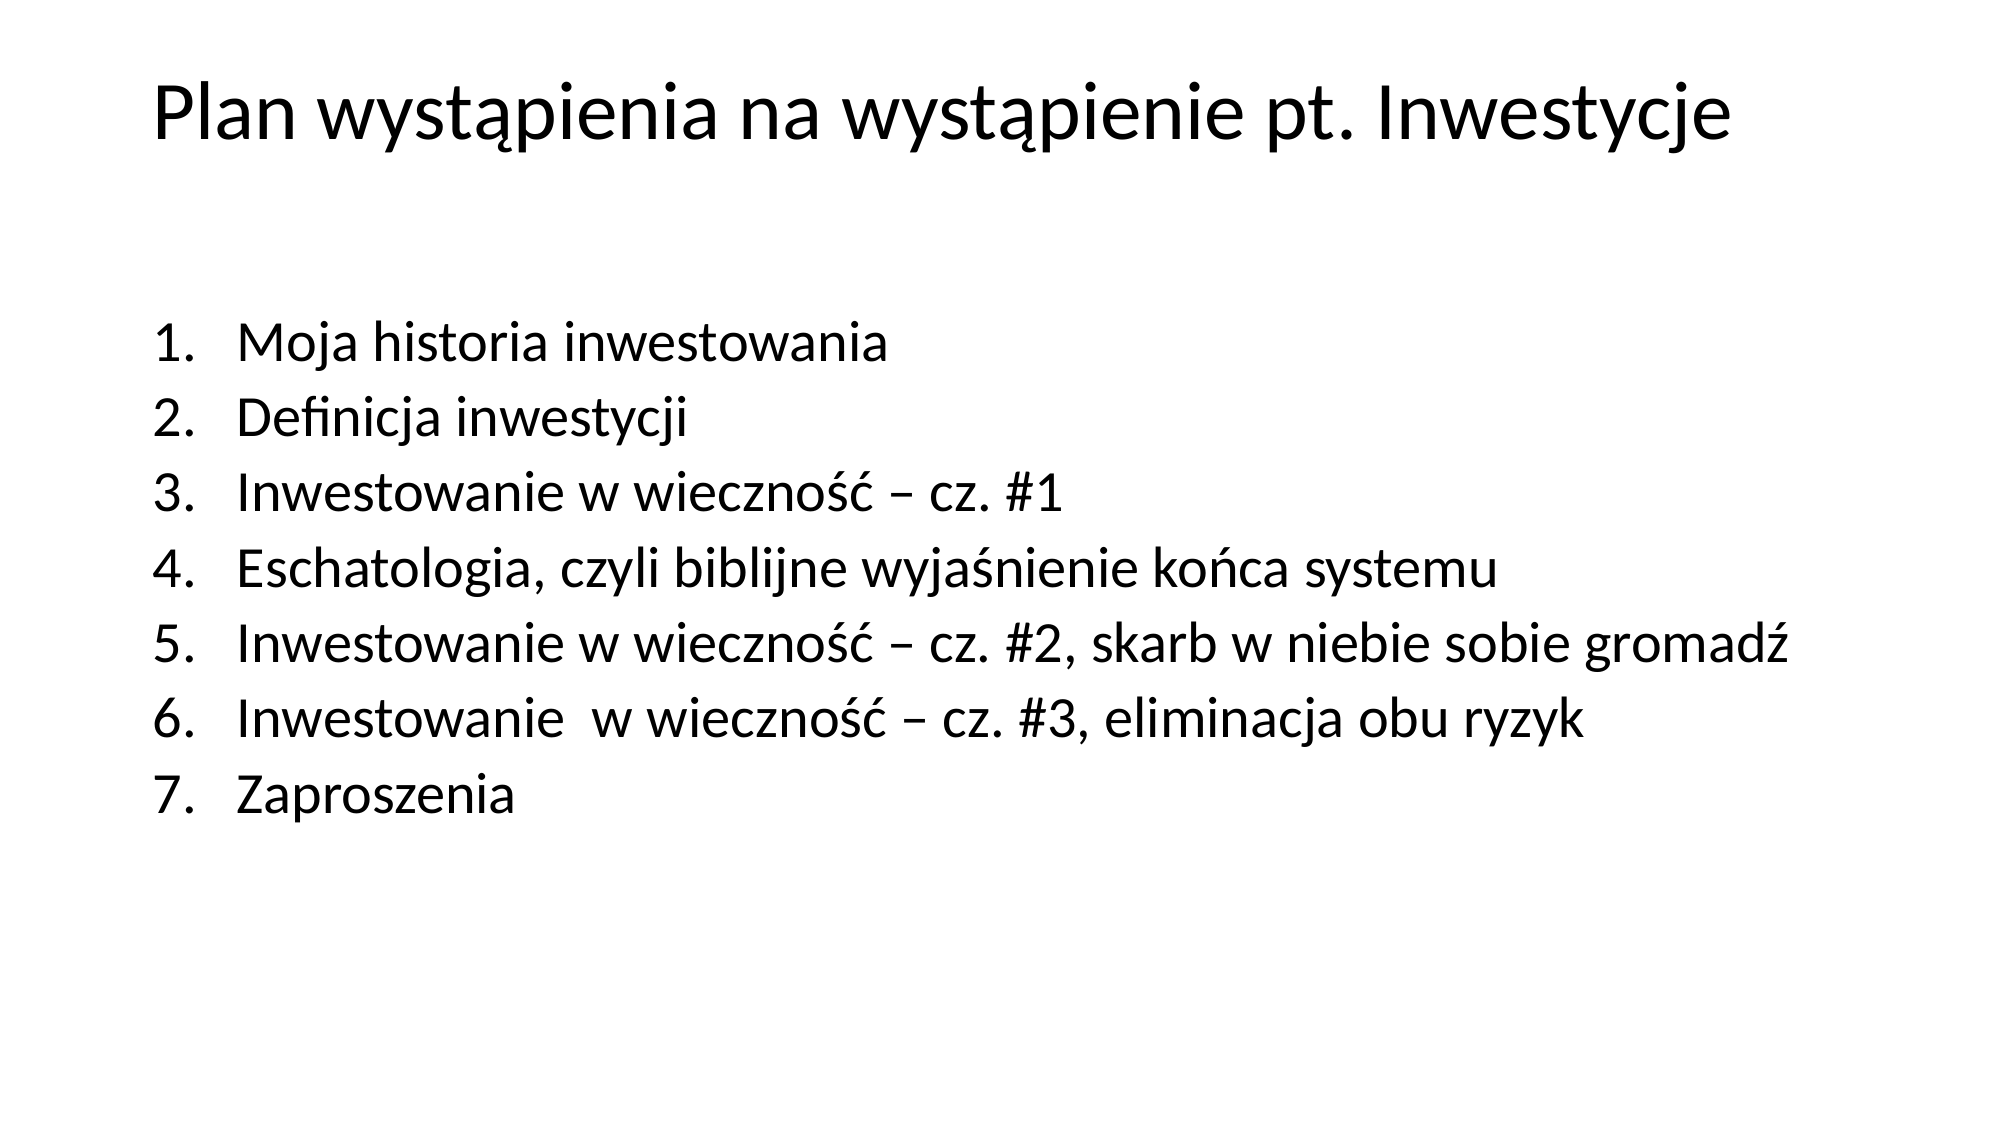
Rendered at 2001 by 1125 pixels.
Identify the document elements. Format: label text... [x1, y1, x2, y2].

list Moja historia inwestowania Definicja inwestycji Inwestowanie w wieczność – cz. #1 Eschatologia, czyli biblijne wyjaśnienie końca systemu Inwestowanie w wieczność – cz. #2, skarb w niebie sobie gromadź Inwestowanie w wieczność – cz. #3, eliminacja obu ryzyk Zaproszenia [137, 303, 1863, 1018]
title Plan wystąpienia na wystąpienie pt. Inwestycje [137, 59, 1863, 177]
